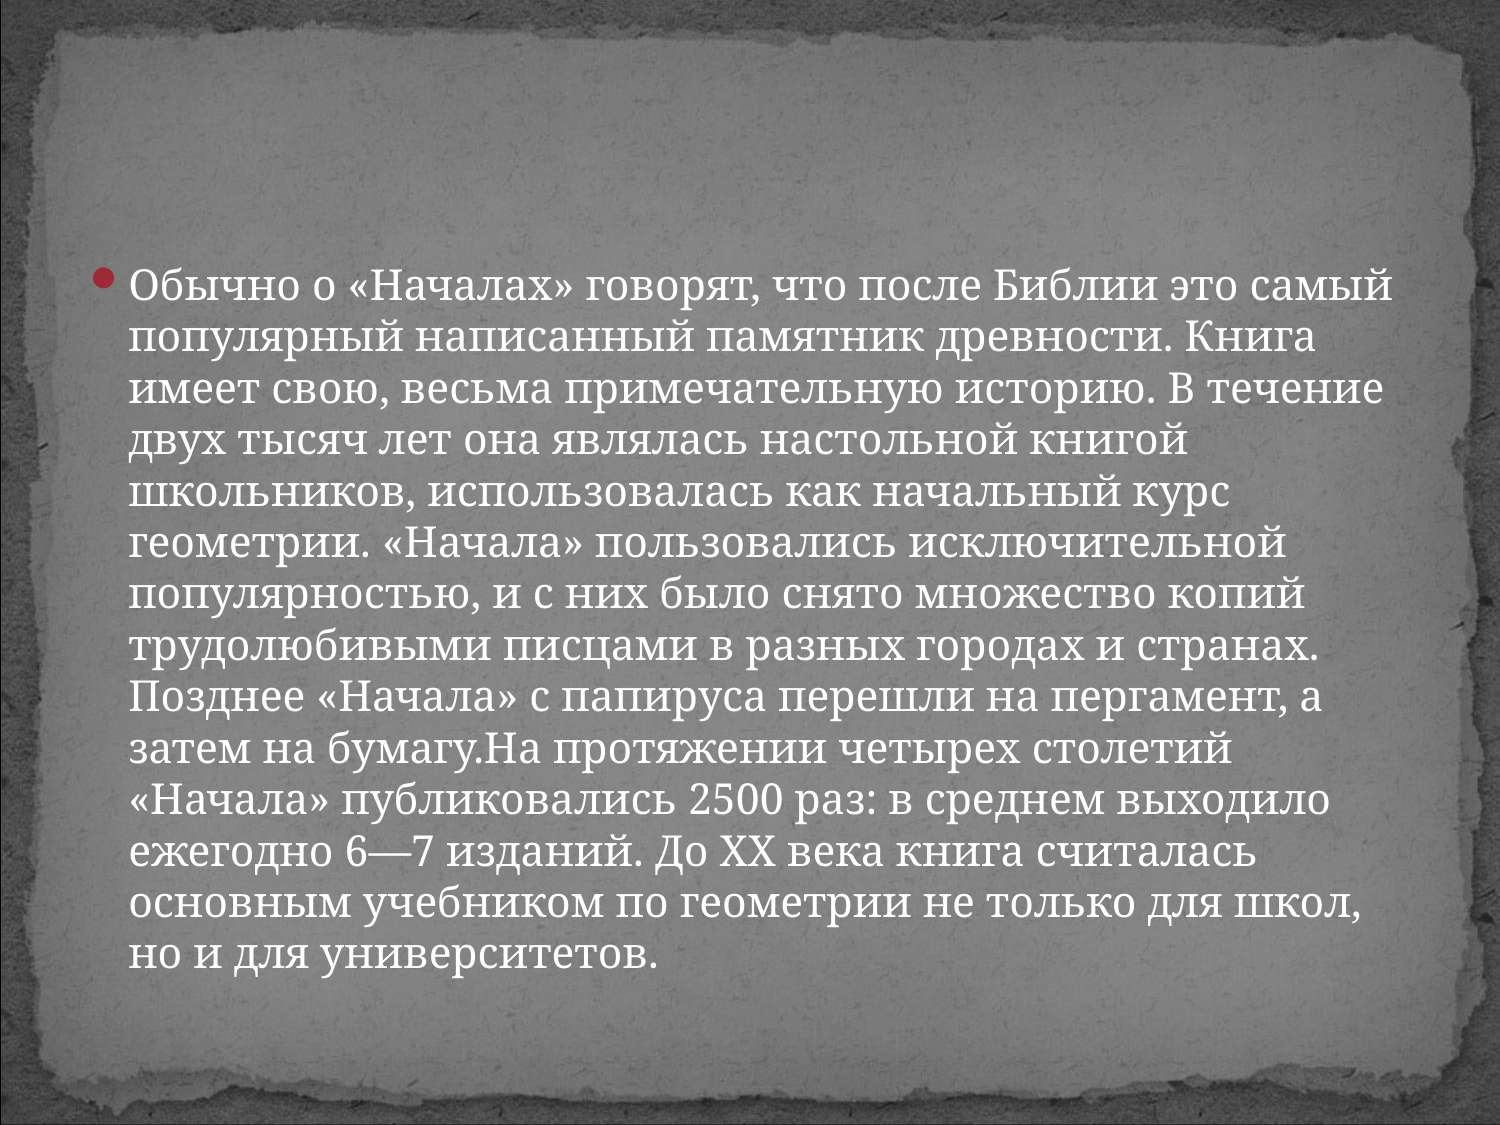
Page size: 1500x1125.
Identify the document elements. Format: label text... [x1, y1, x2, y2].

picture [0, 0, 1500, 1125]
list Обычно о «Началах» говорят, что после Библии это самый популярный написанный памятник древности. Книга имеет свою, весьма примечательную историю. В течение двух тысяч лет она являлась настольной книгой школьников, использовалась как начальный курс геометрии. «Начала» пользовались исключительной популярностью, и с них было снято множество копий трудолюбивыми писцами в разных городах и странах. Позднее «Начала» с папируса перешли на пергамент, а затем на бумагу.На протяжении четырех столетий «Начала» публиковались 2500 раз: в среднем выходило ежегодно 6—7 изданий. До XX века книга считалась основным учебником по геометрии не только для школ, но и для университетов. [75, 249, 1425, 1000]
